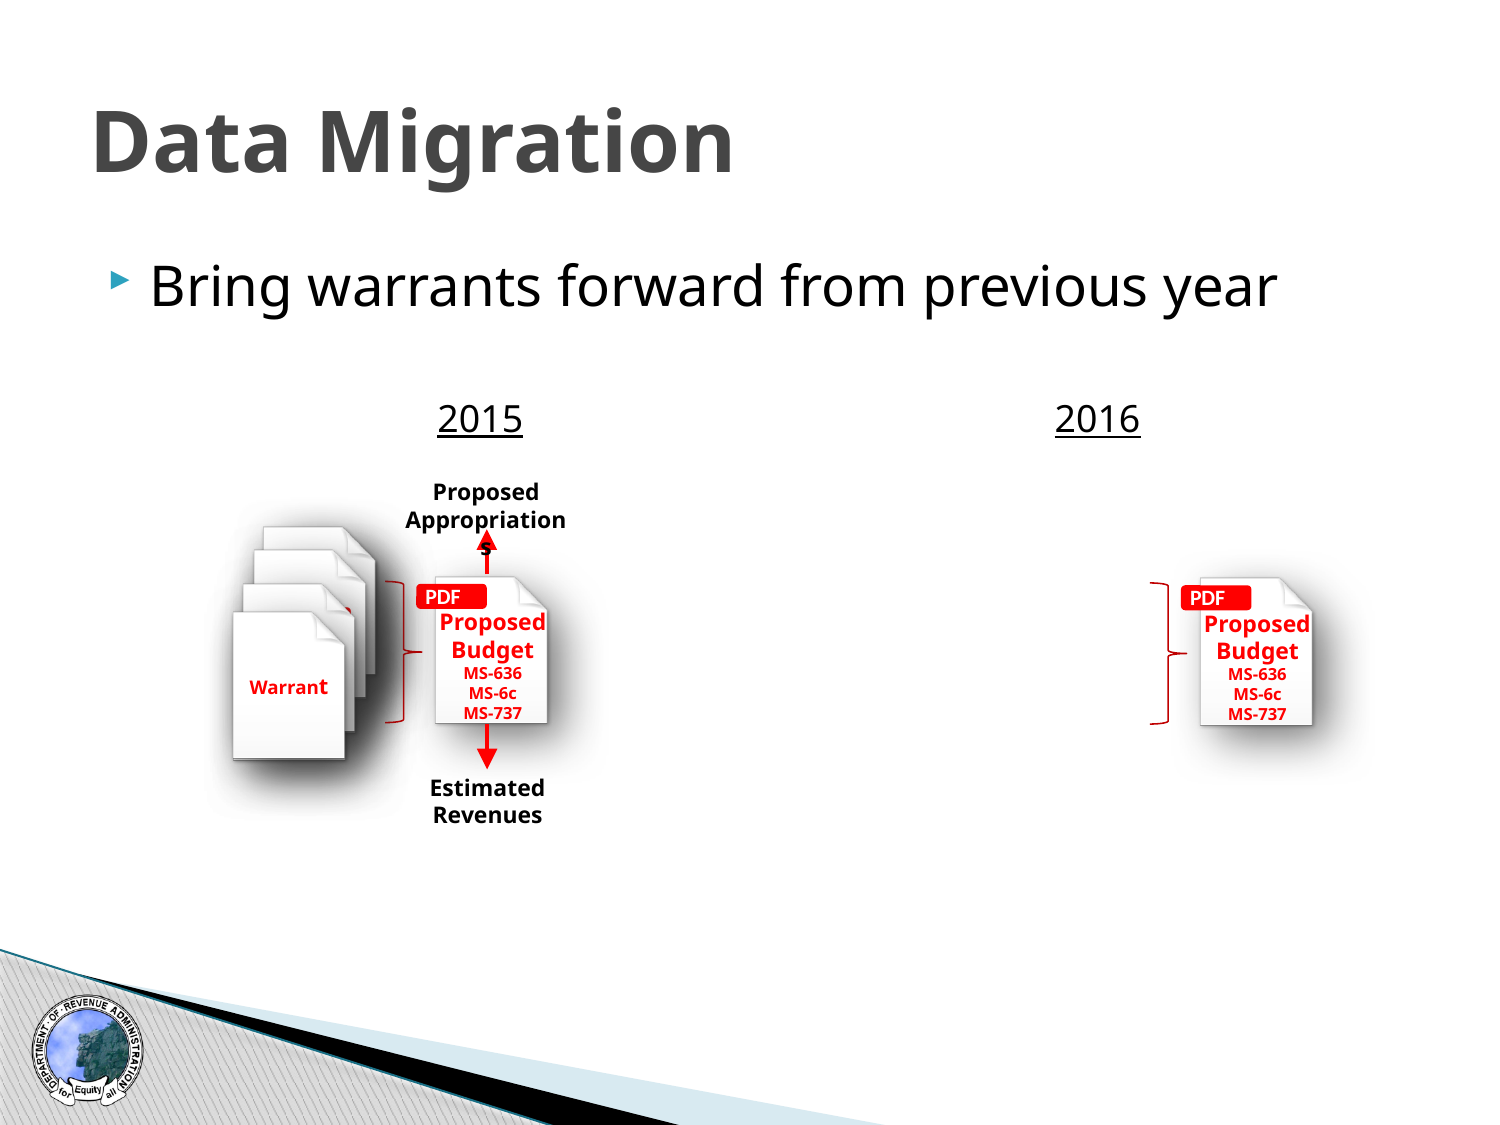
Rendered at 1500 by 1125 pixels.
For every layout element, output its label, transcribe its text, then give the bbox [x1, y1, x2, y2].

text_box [211, 524, 397, 764]
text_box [410, 573, 569, 729]
picture [25, 987, 150, 1113]
title Data Migration [75, 45, 1425, 233]
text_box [1175, 575, 1334, 730]
list Bring warrants forward from previous year [75, 243, 1425, 986]
